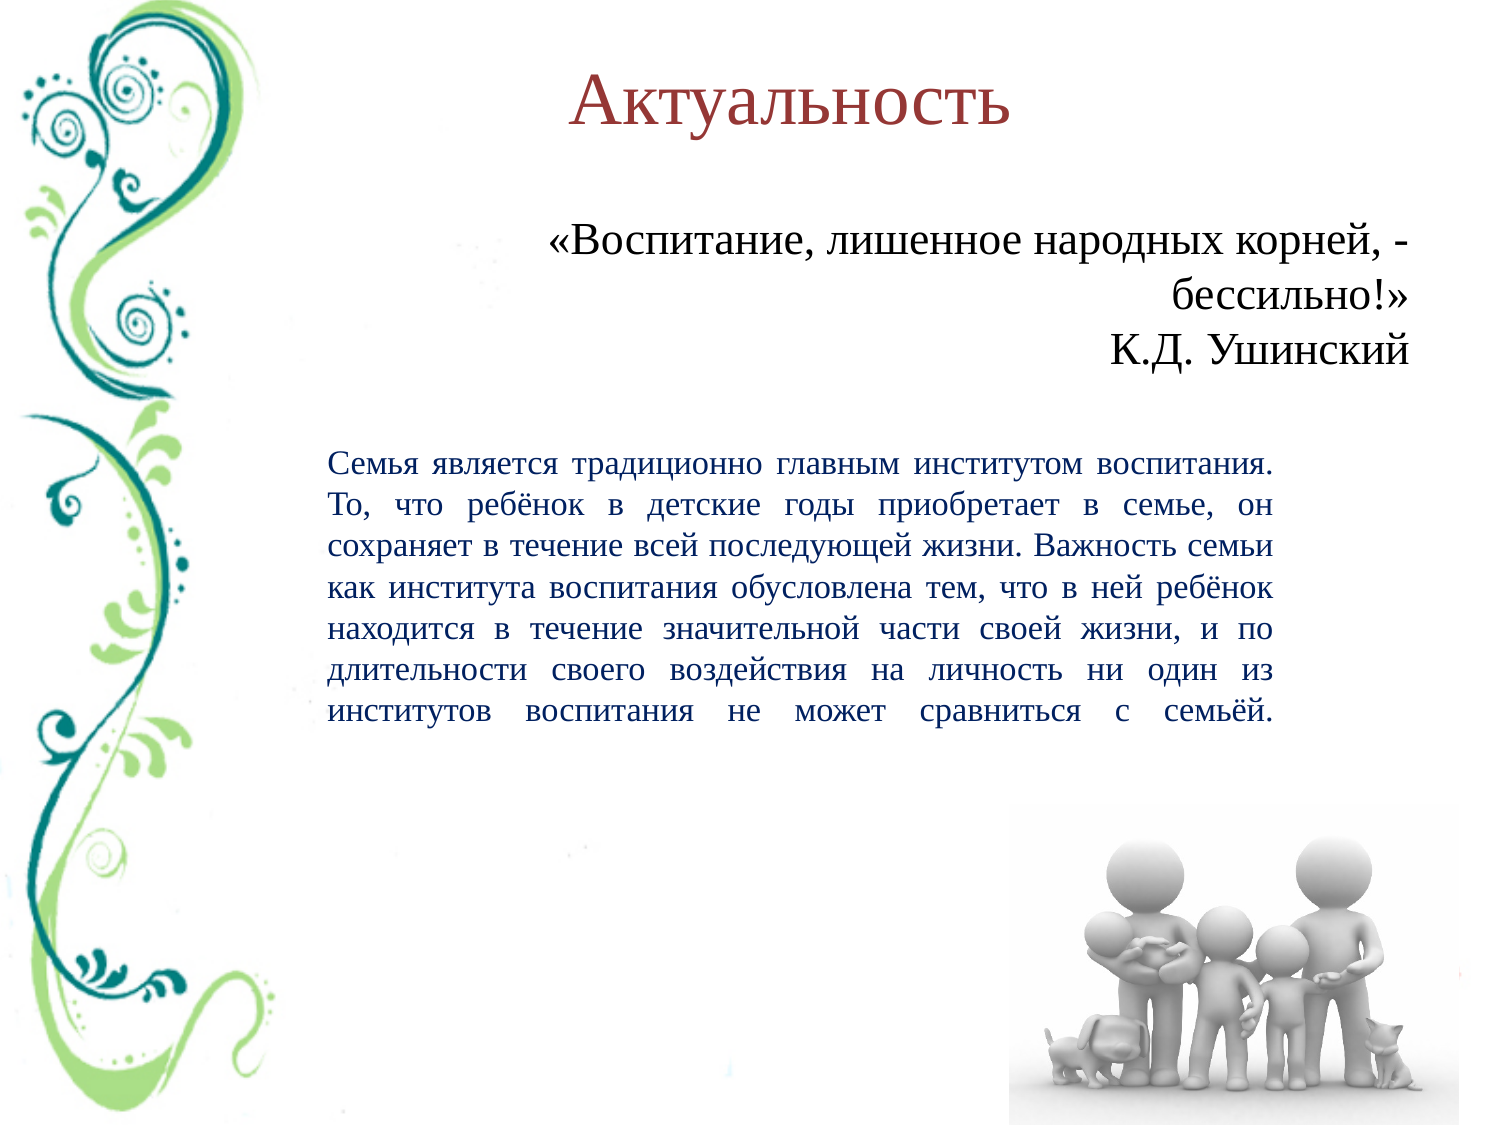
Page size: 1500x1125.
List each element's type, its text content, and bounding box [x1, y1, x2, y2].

text_box «Воспитание, лишенное народных корней, - бессильно!» К.Д. Ушинский [301, 200, 1425, 381]
title Актуальность [206, 0, 1374, 189]
list Семья является традиционно главным институтом воспитания. То, что ребёнок в детские годы приобретает в семье, он сохраняет в течение всей последующей жизни. Важность семьи как института воспитания обусловлена тем, что в ней ребёнок находится в течение значительной части своей жизни, и по длительности своего воздействия на личность ни один из институтов воспитания не может сравниться с семьёй. [171, 432, 1290, 846]
picture [0, 0, 1500, 1125]
